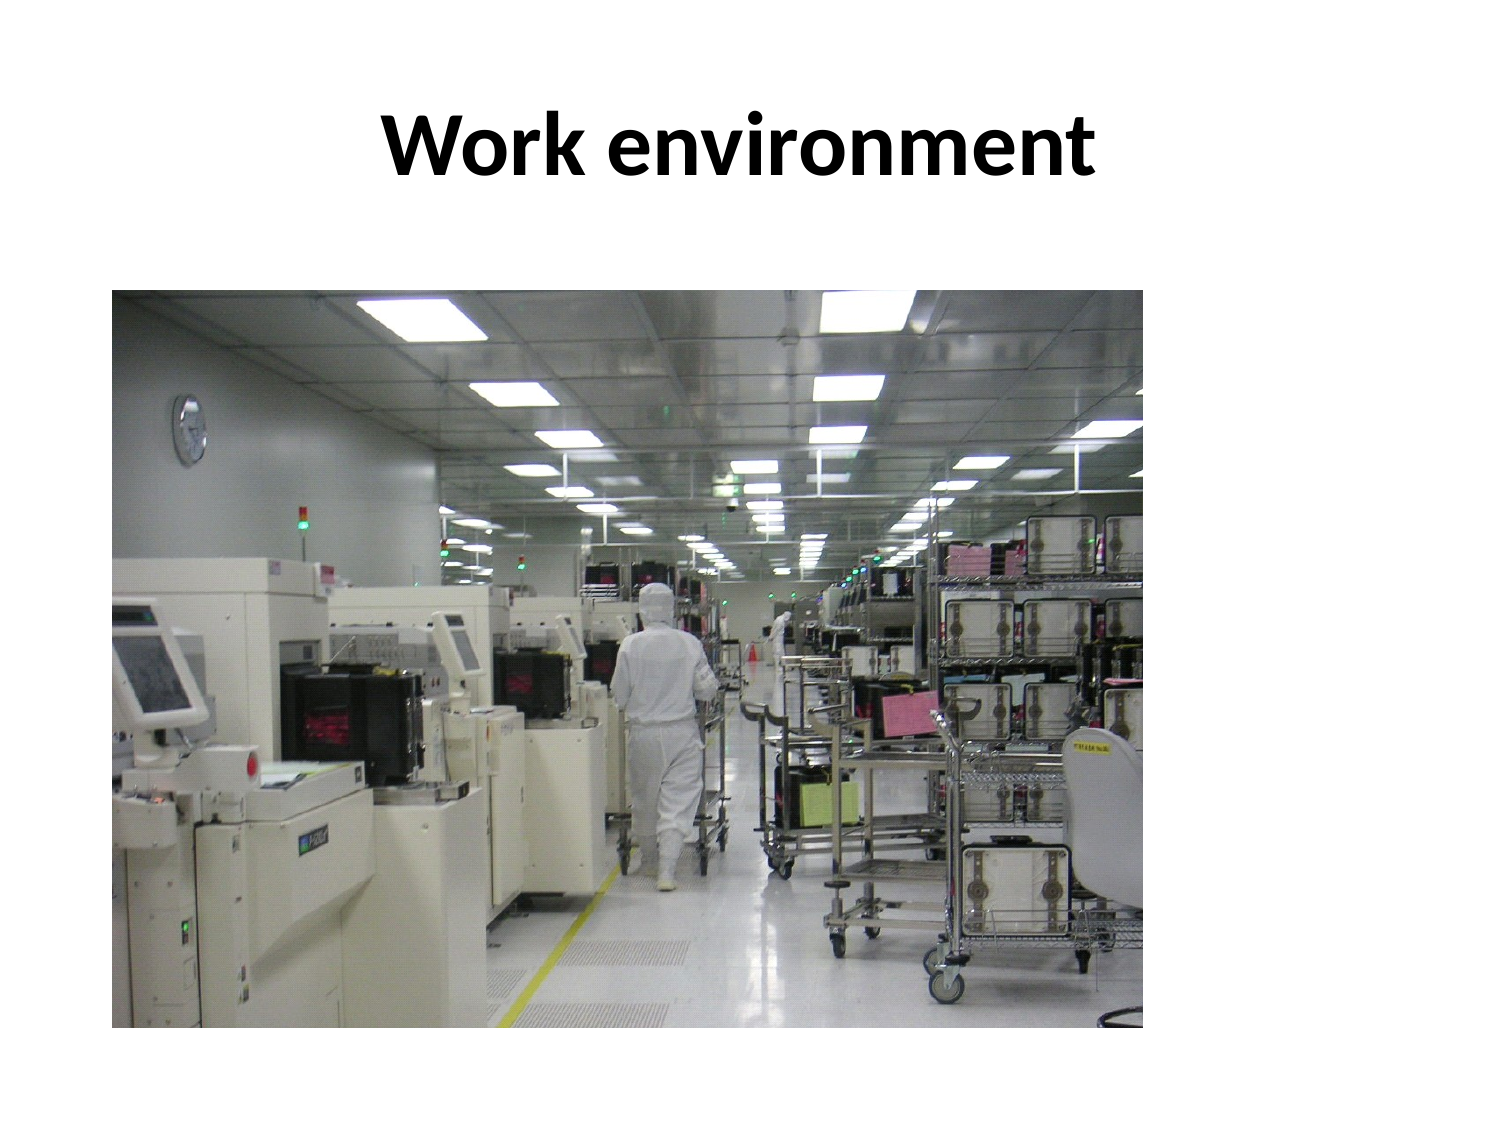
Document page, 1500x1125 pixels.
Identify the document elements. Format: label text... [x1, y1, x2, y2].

picture [111, 290, 1143, 1029]
title Work environment [75, 45, 1425, 233]
